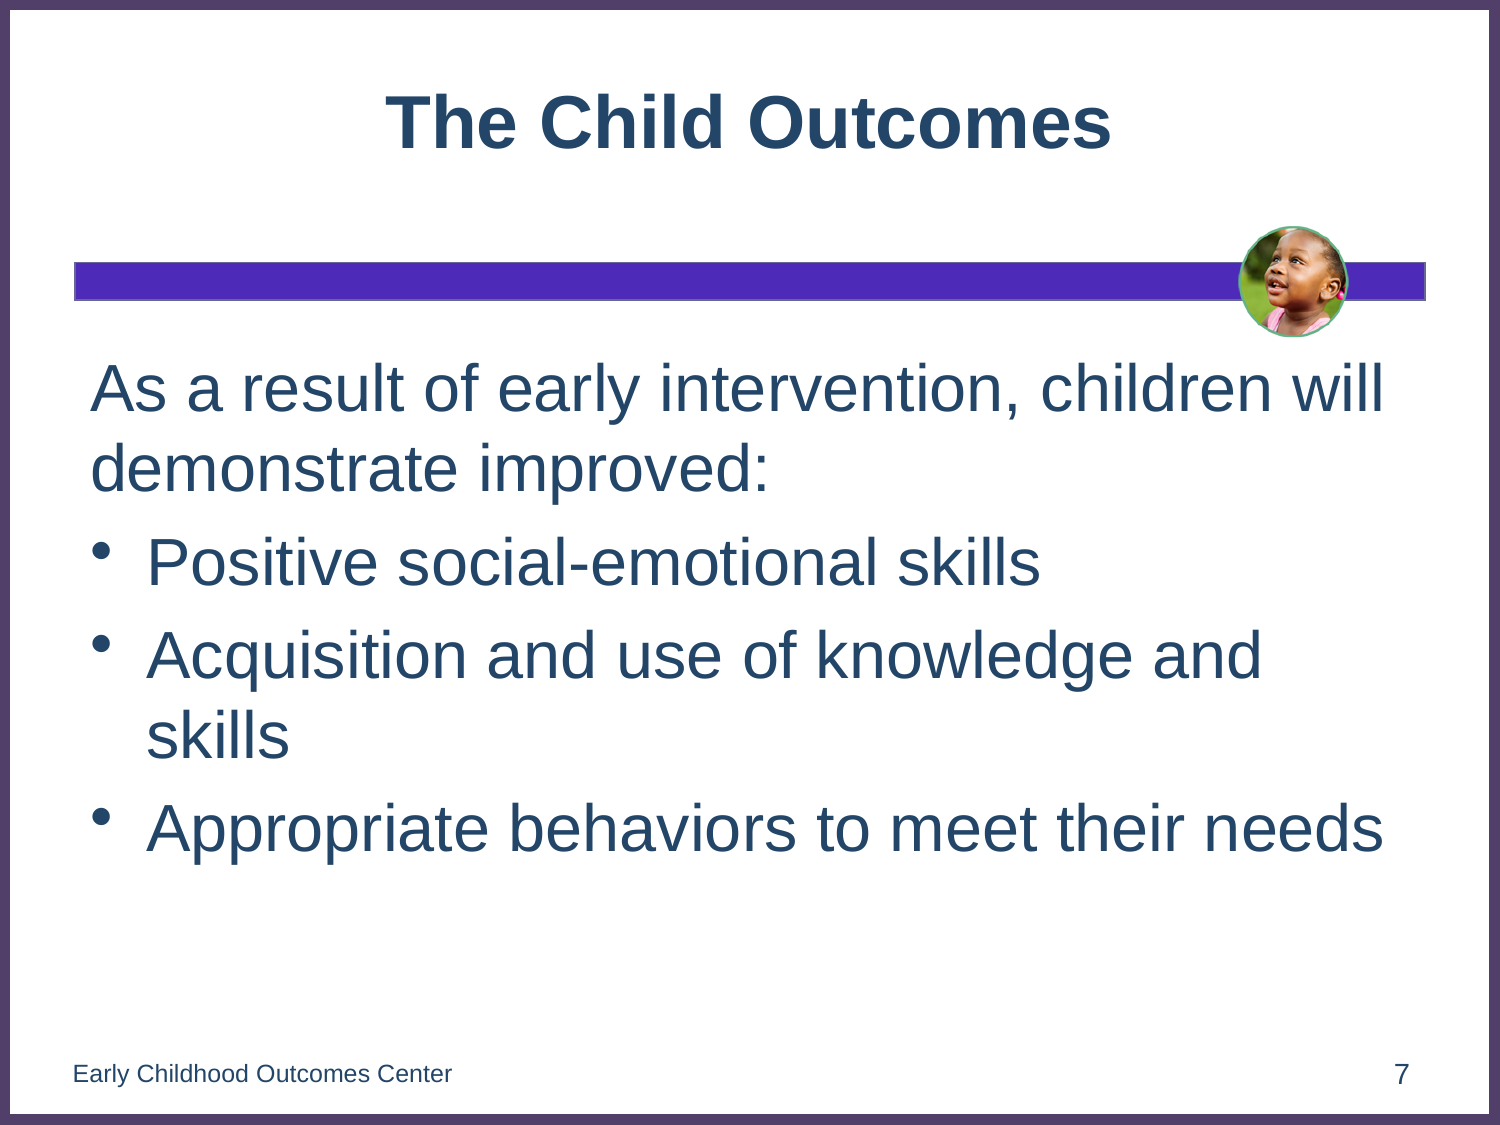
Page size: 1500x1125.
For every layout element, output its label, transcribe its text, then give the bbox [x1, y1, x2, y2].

list As a result of early intervention, children will demonstrate improved: Positive social-emotional skills Acquisition and use of knowledge and skills Appropriate behaviors to meet their needs [74, 337, 1426, 1025]
picture [1237, 224, 1350, 337]
footer Early Childhood Outcomes Center [25, 1042, 501, 1103]
title The Child Outcomes [87, 24, 1413, 213]
slide_number 7 [1074, 1042, 1425, 1103]
